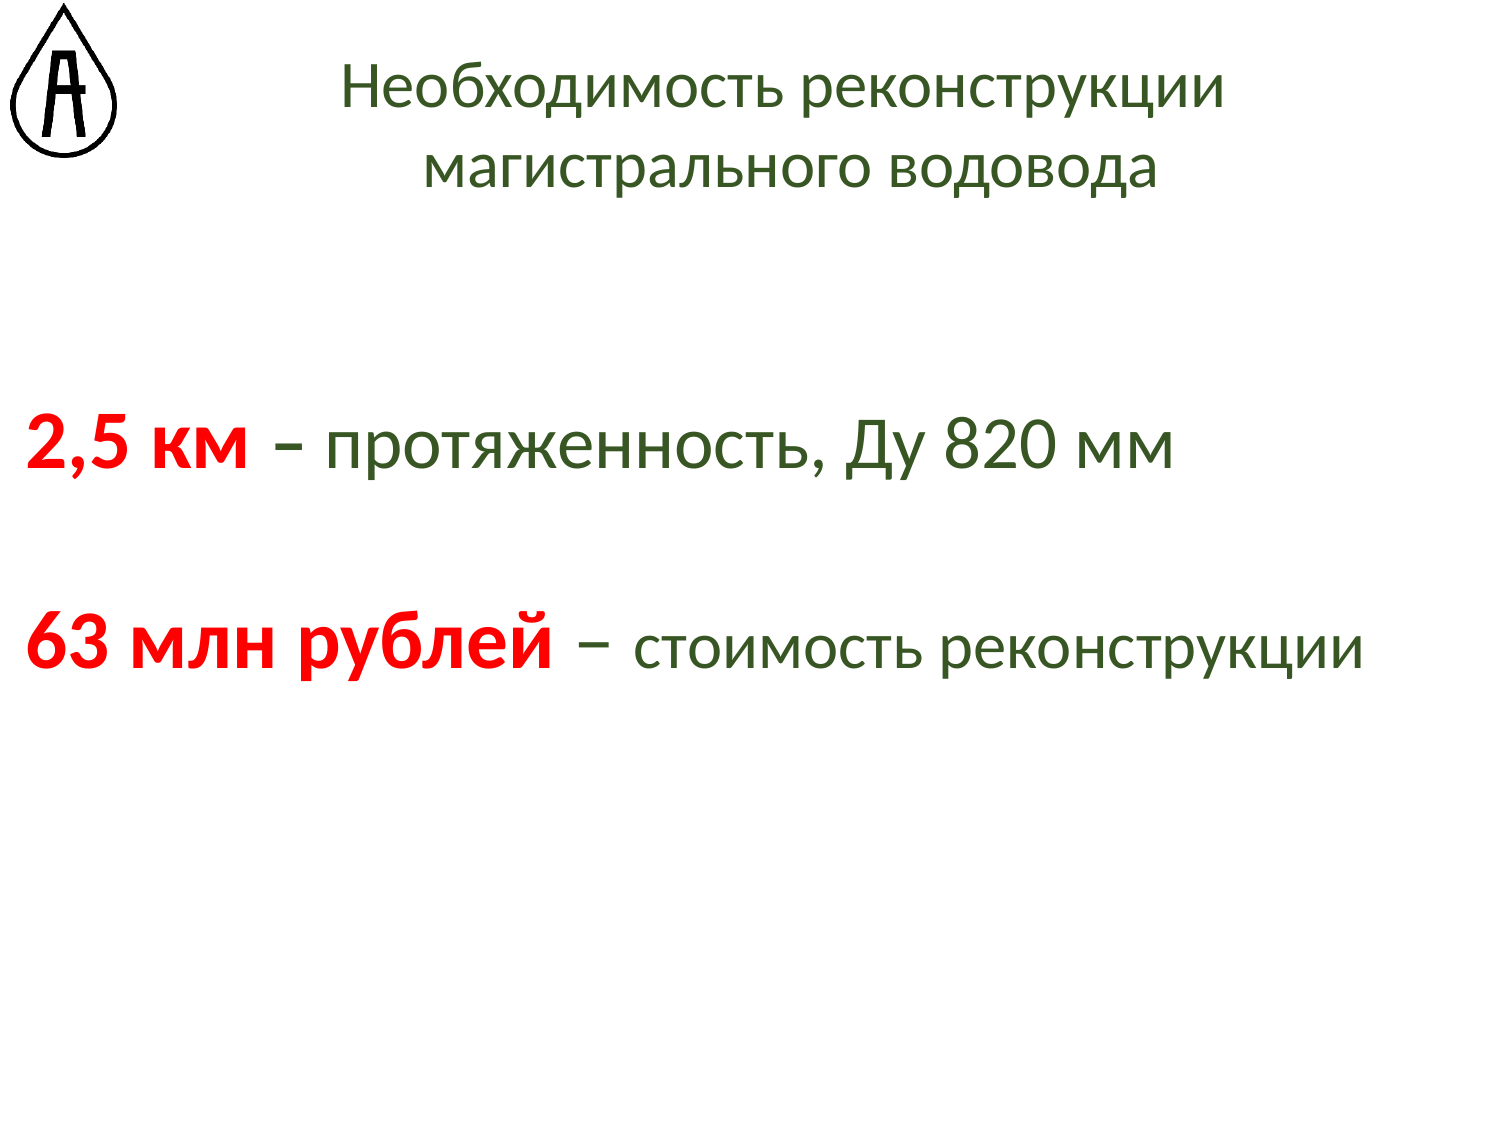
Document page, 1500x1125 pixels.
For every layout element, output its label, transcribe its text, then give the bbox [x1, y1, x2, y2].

picture [10, 2, 117, 158]
text_box 2,5 км – протяженность, Ду 820 мм 63 млн рублей – стоимость реконструкции [10, 377, 1500, 963]
text_box Необходимость реконструкции магистрального водовода [145, 33, 1437, 209]
